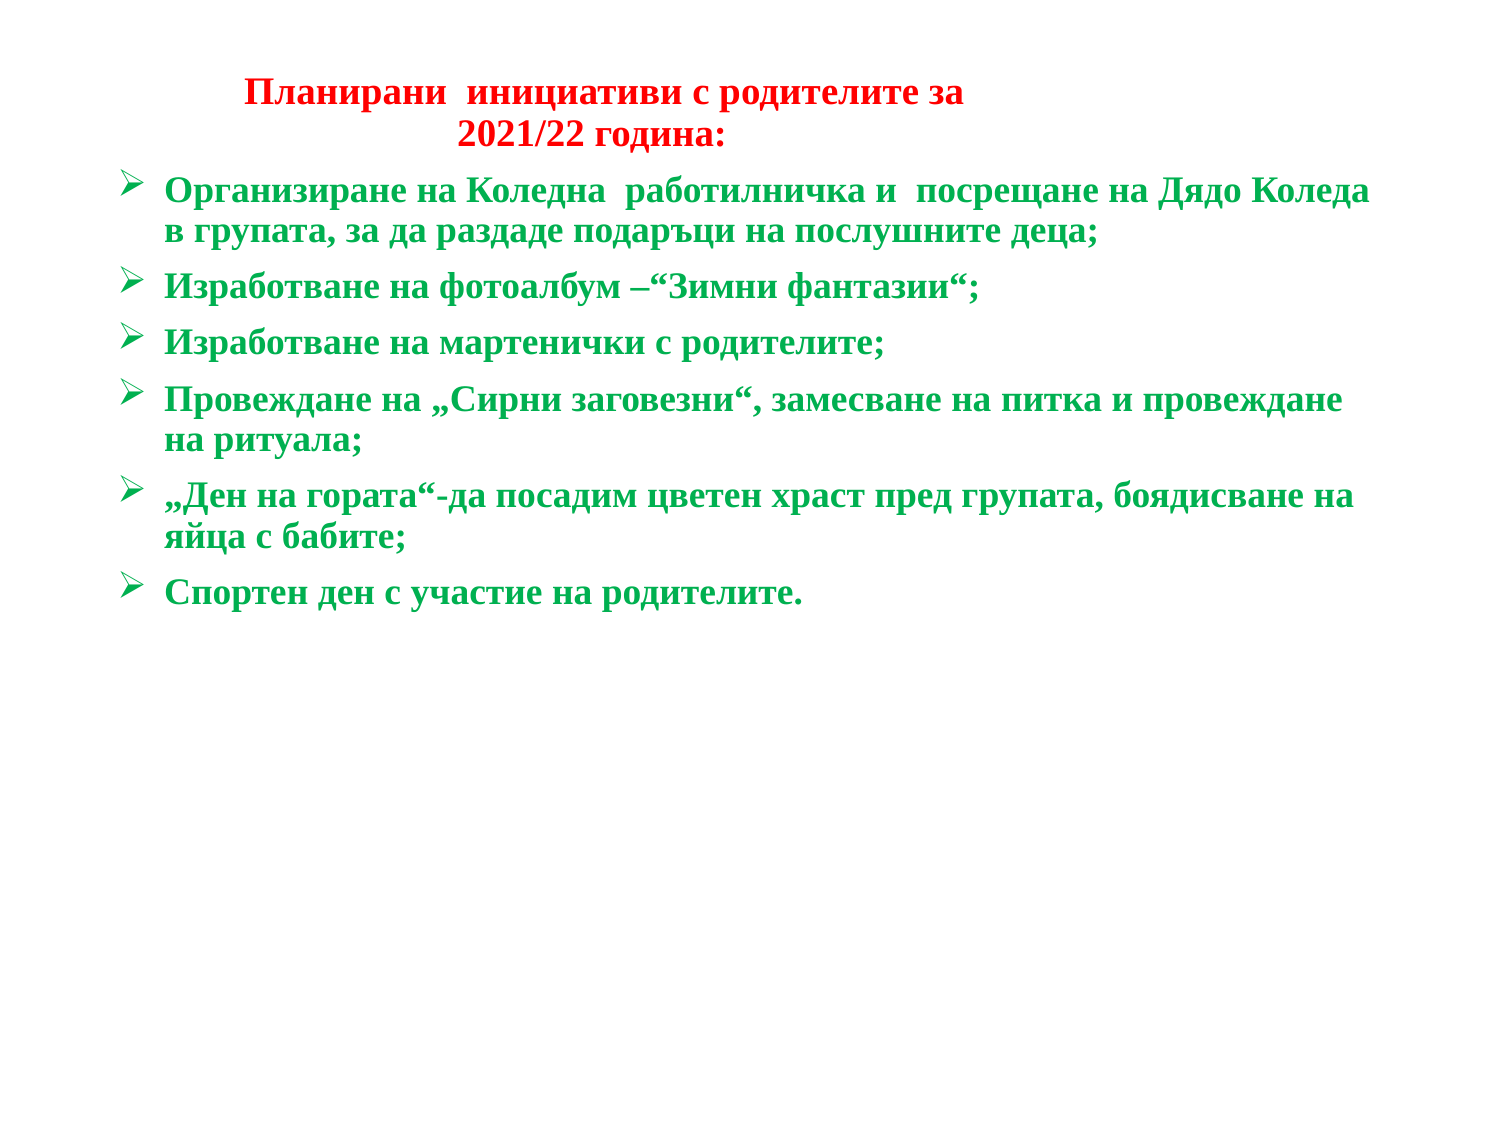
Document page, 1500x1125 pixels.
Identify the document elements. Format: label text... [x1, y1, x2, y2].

title Планирани инициативи с родителите за 2021/22 година: [102, 62, 1397, 162]
list Организиране на Коледна работилничка и посрещане на Дядо Коледа в групата, за да раздаде подаръци на послушните деца; Изработване на фотоалбум –“Зимни фантазии“; Изработване на мартенички с родителите; Провеждане на „Сирни заговезни“, замесване на питка и провеждане на ритуала; „Ден на гората“-да посадим цветен храст пред групата, боядисване на яйца с бабите; Спортен ден с участие на родителите. [102, 162, 1397, 1025]
